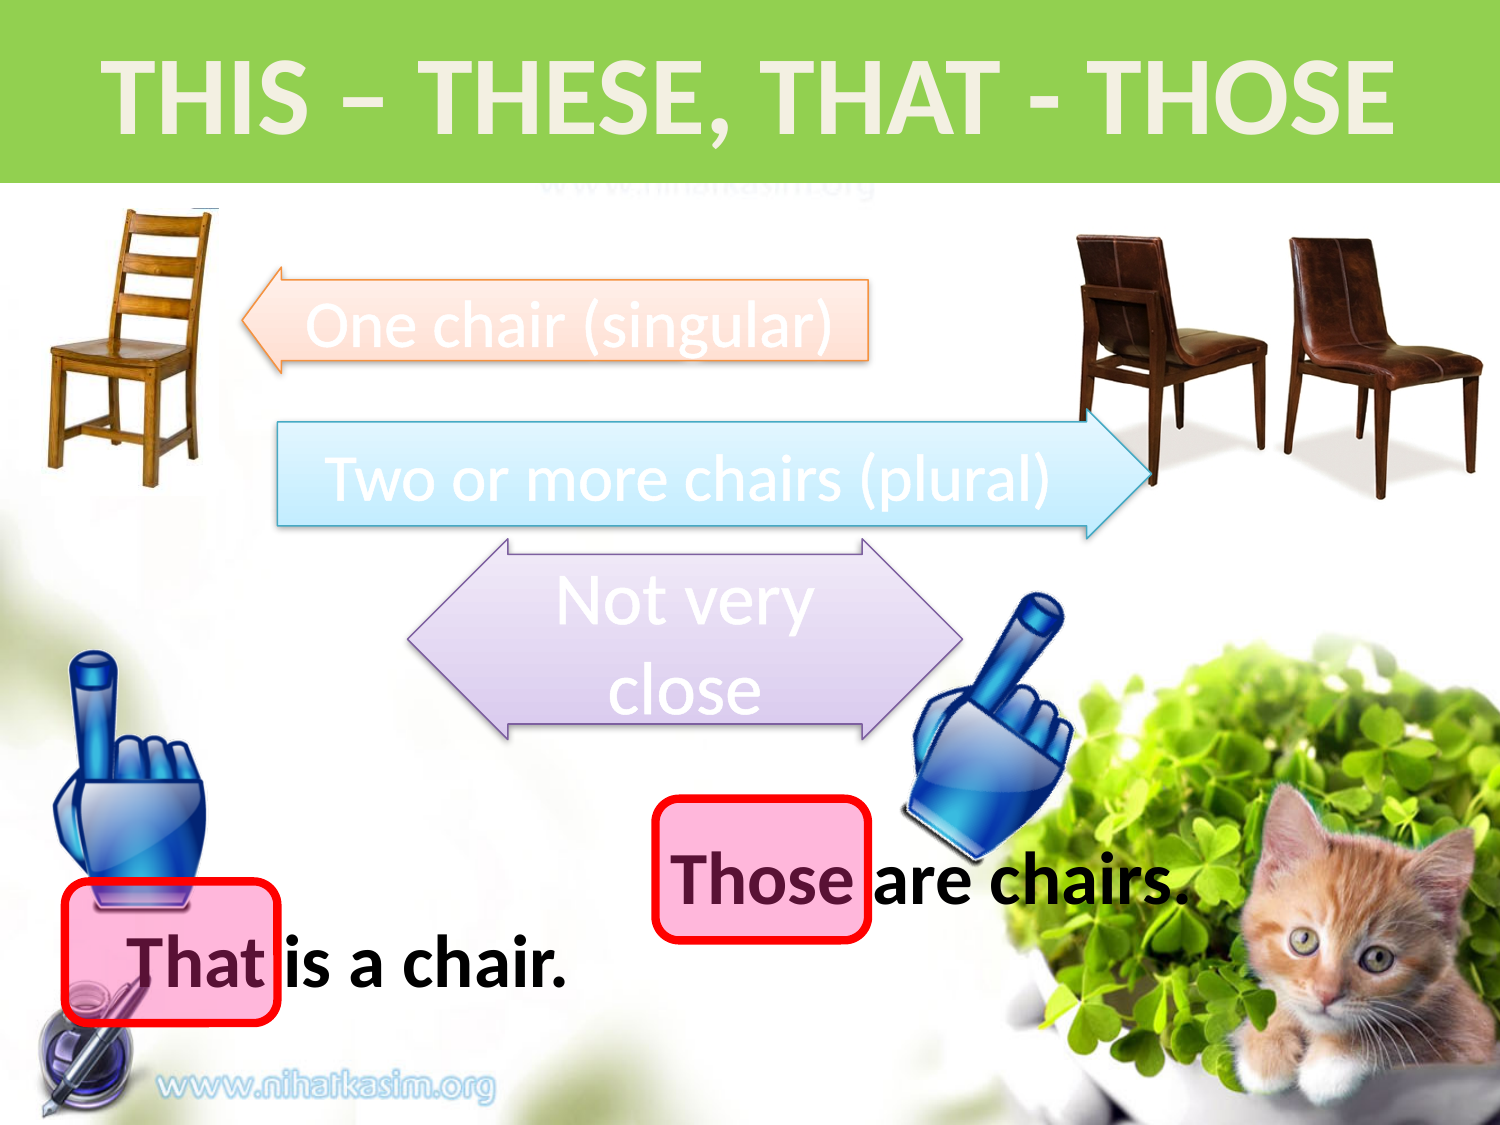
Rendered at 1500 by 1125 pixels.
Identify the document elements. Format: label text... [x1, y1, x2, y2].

text_box [653, 796, 871, 943]
text_box [62, 892, 280, 1026]
text_box That is a chair. [278, 905, 680, 1010]
text_box One chair (singular) [241, 266, 869, 375]
text_box Not very close [406, 538, 916, 741]
title THIS – THESE, THAT - THOSE [0, 0, 1500, 183]
picture [0, 183, 1500, 1125]
text_box Two or more chairs (plural) [276, 421, 1051, 527]
text_box Those are chairs. [869, 822, 1223, 927]
